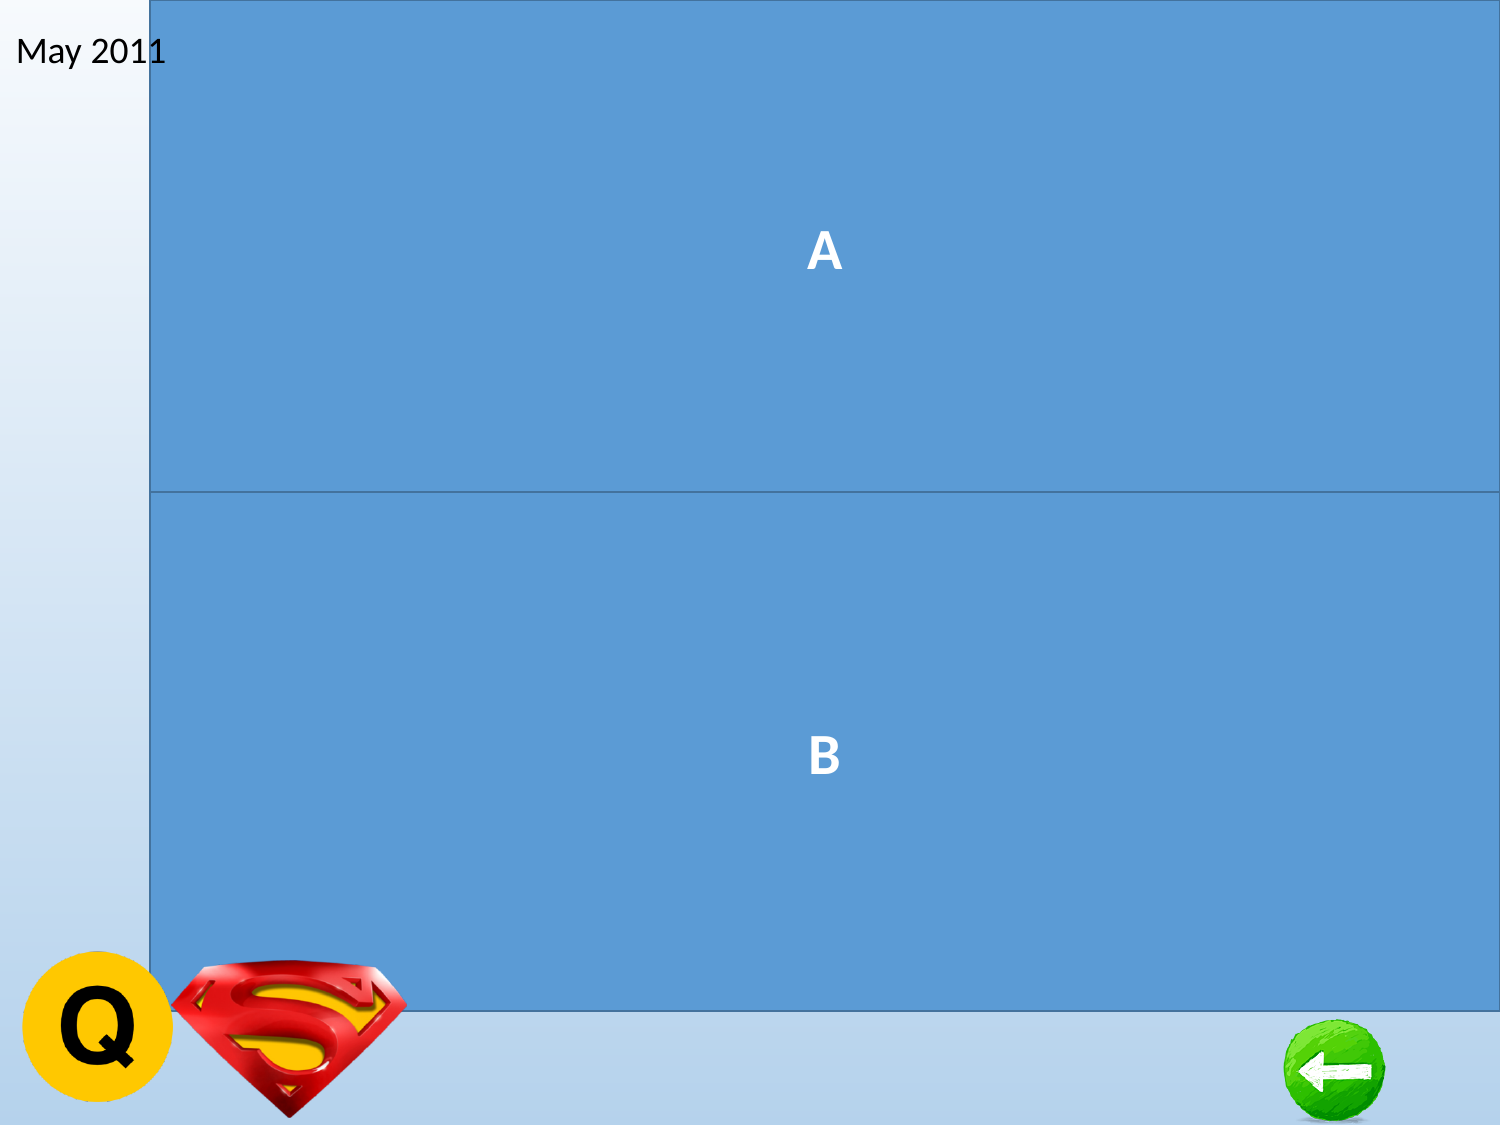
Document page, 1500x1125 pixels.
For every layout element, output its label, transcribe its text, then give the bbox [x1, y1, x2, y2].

text_box May 2011 [1, 19, 149, 79]
text_box B [1495, 491, 1500, 1012]
picture [1281, 1019, 1387, 1125]
text_box A [149, 0, 1500, 491]
picture [0, 12, 1495, 1125]
